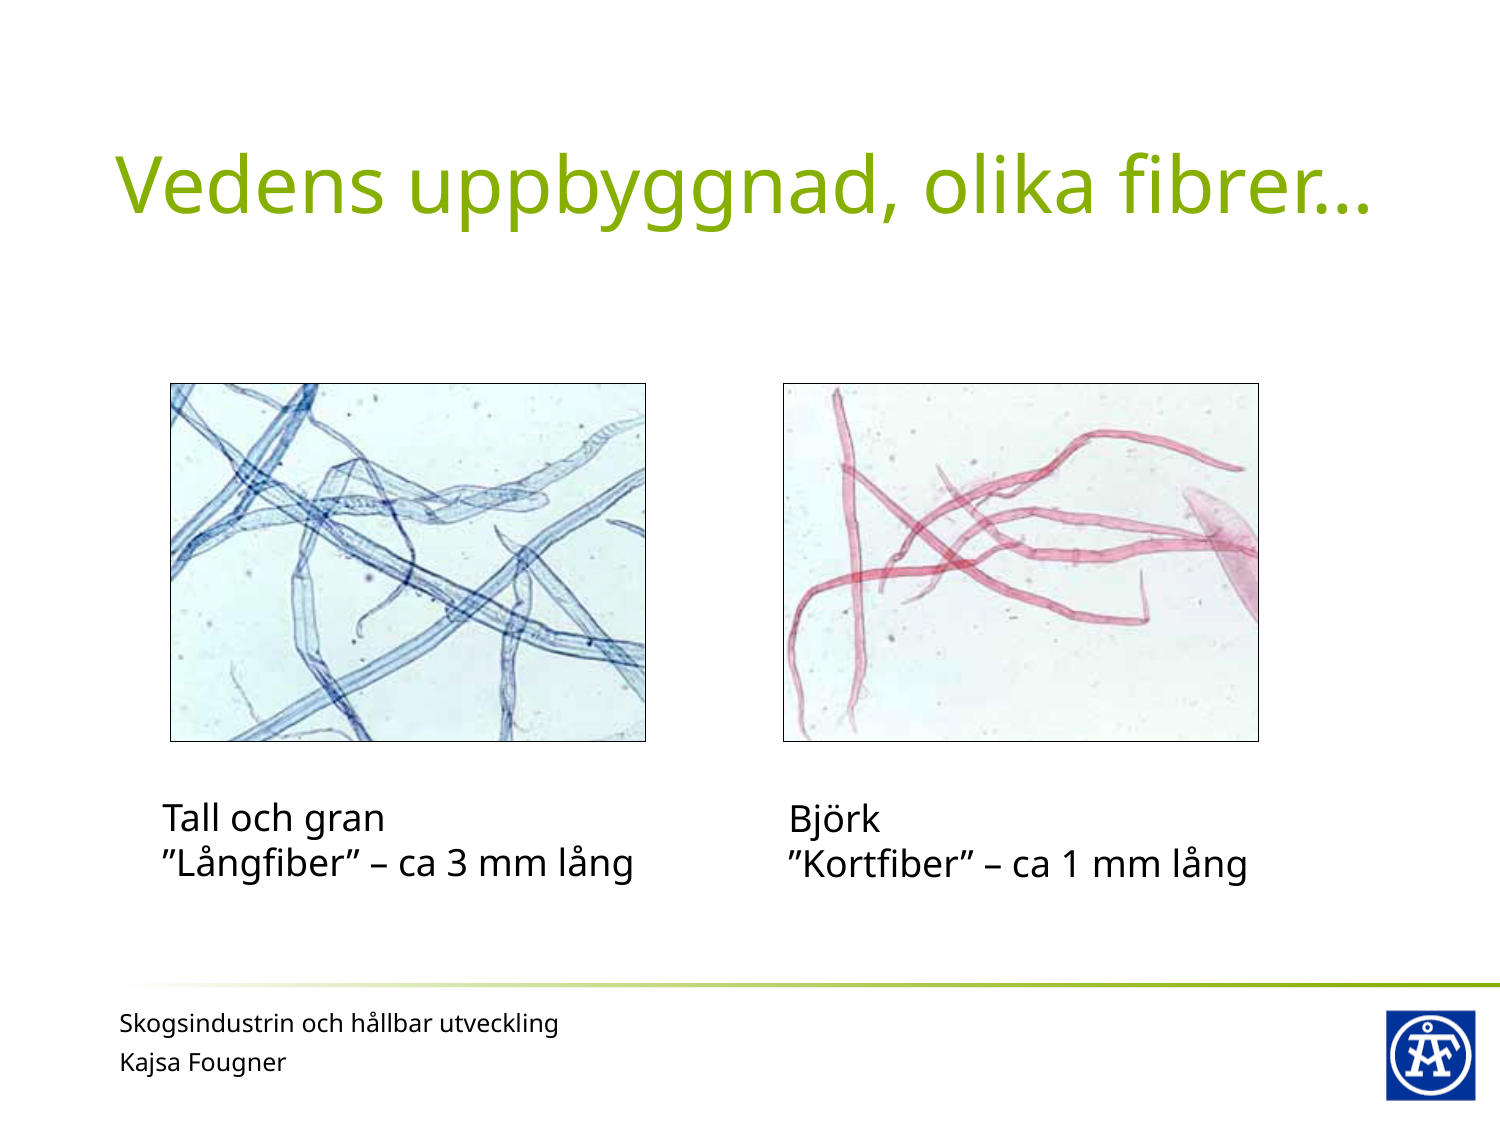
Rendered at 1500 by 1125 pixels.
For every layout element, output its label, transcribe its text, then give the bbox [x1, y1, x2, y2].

text_box Tall och gran ”Långfiber” – ca 3 mm lång [147, 786, 668, 892]
list Skogsindustrin och hållbar utveckling Kajsa Fougner [104, 1000, 783, 1085]
picture [170, 384, 645, 741]
text_box Björk ”Kortfiber” – ca 1 mm lång [773, 787, 1294, 892]
picture [784, 384, 1259, 741]
title Vedens uppbyggnad, olika fibrer… [100, 126, 1400, 232]
picture [0, 983, 1500, 1125]
